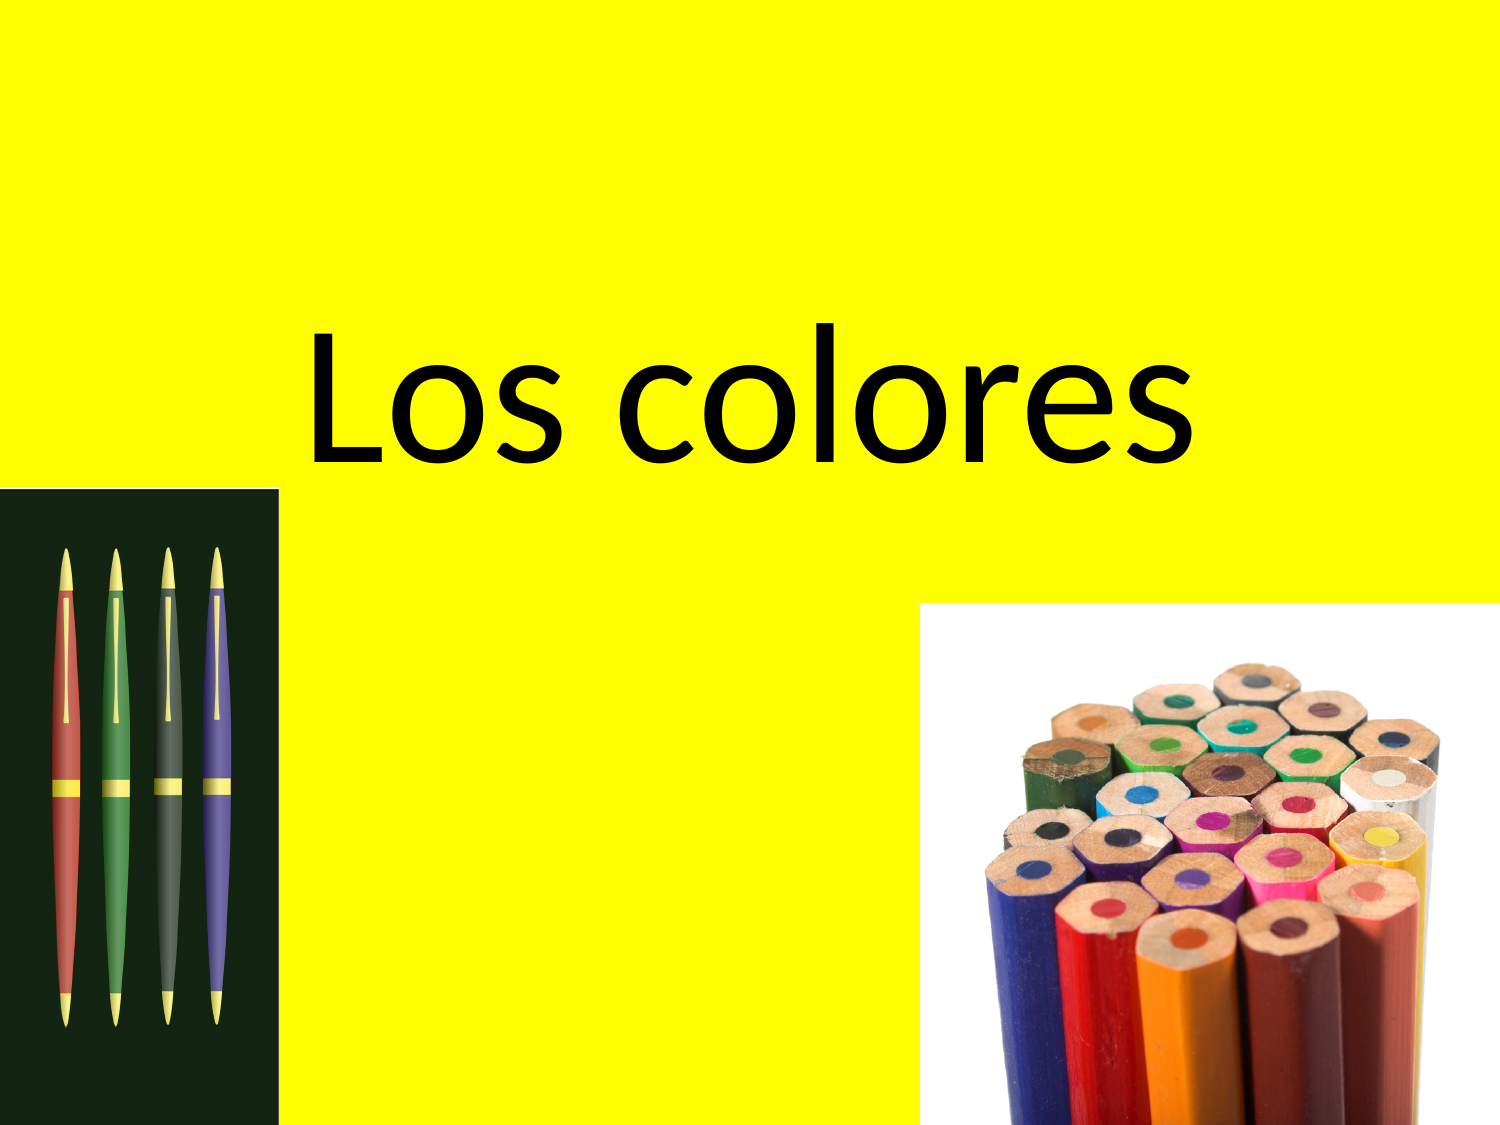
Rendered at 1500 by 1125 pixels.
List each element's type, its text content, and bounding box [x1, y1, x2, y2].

title Los colores [112, 174, 1388, 591]
picture [920, 603, 1500, 1125]
picture [0, 487, 279, 1125]
